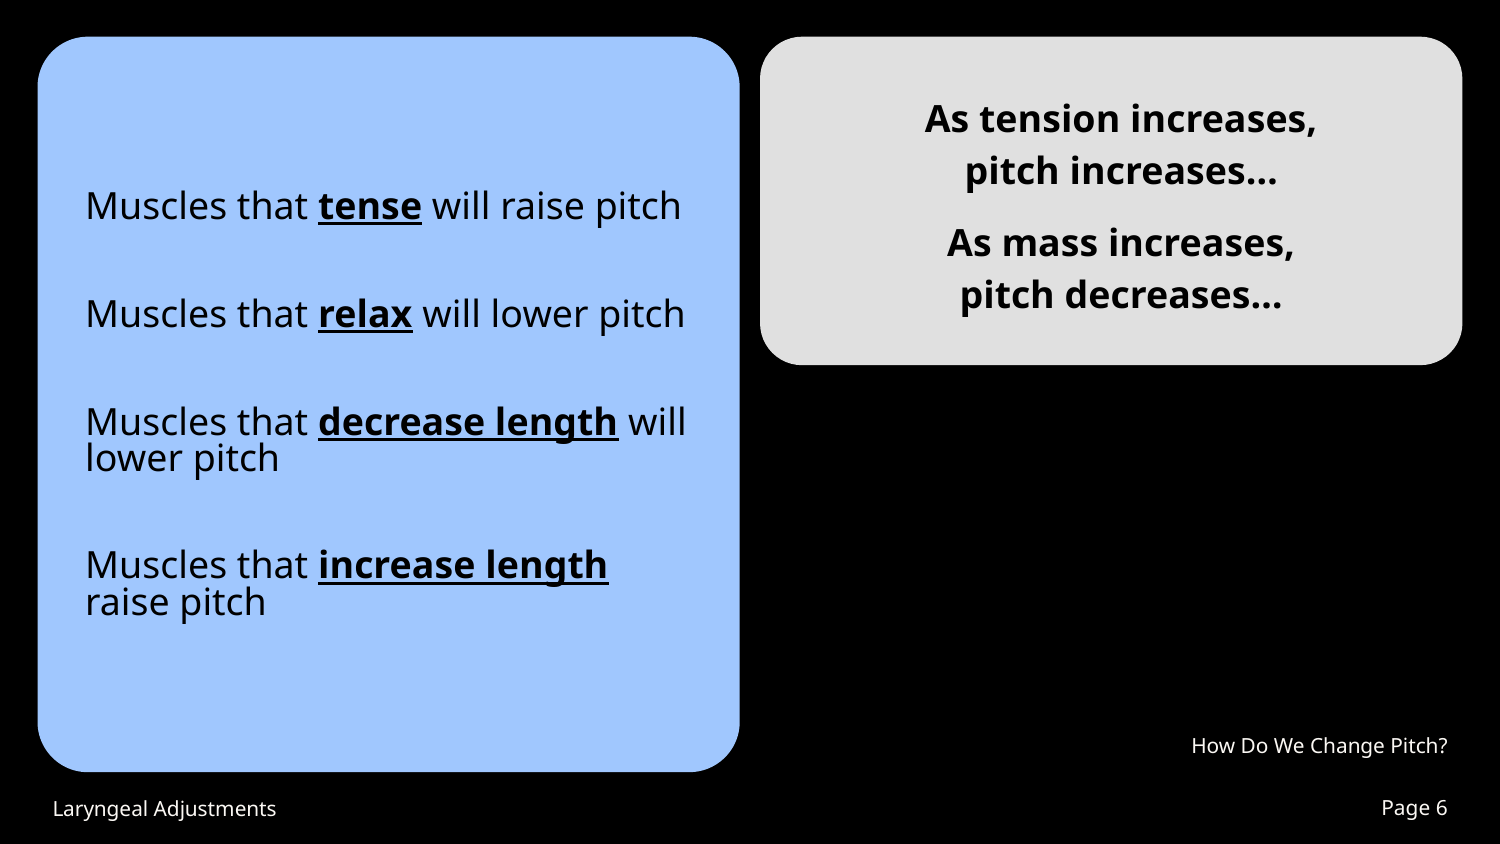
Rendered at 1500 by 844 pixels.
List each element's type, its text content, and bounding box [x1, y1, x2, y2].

subtitle Muscles that tense will raise pitch Muscles that relax will lower pitch Muscles that decrease length will lower pitch Muscles that increase length raise pitch [70, 211, 711, 602]
subtitle As tension increases, pitch increases… As mass increases, pitch decreases… [887, 62, 1356, 343]
subtitle How Do We Change Pitch? [880, 610, 1463, 773]
slide_number ‹#› [1403, 779, 1494, 844]
list Laryngeal Adjustments [37, 772, 520, 844]
list Page # [983, 773, 1463, 844]
